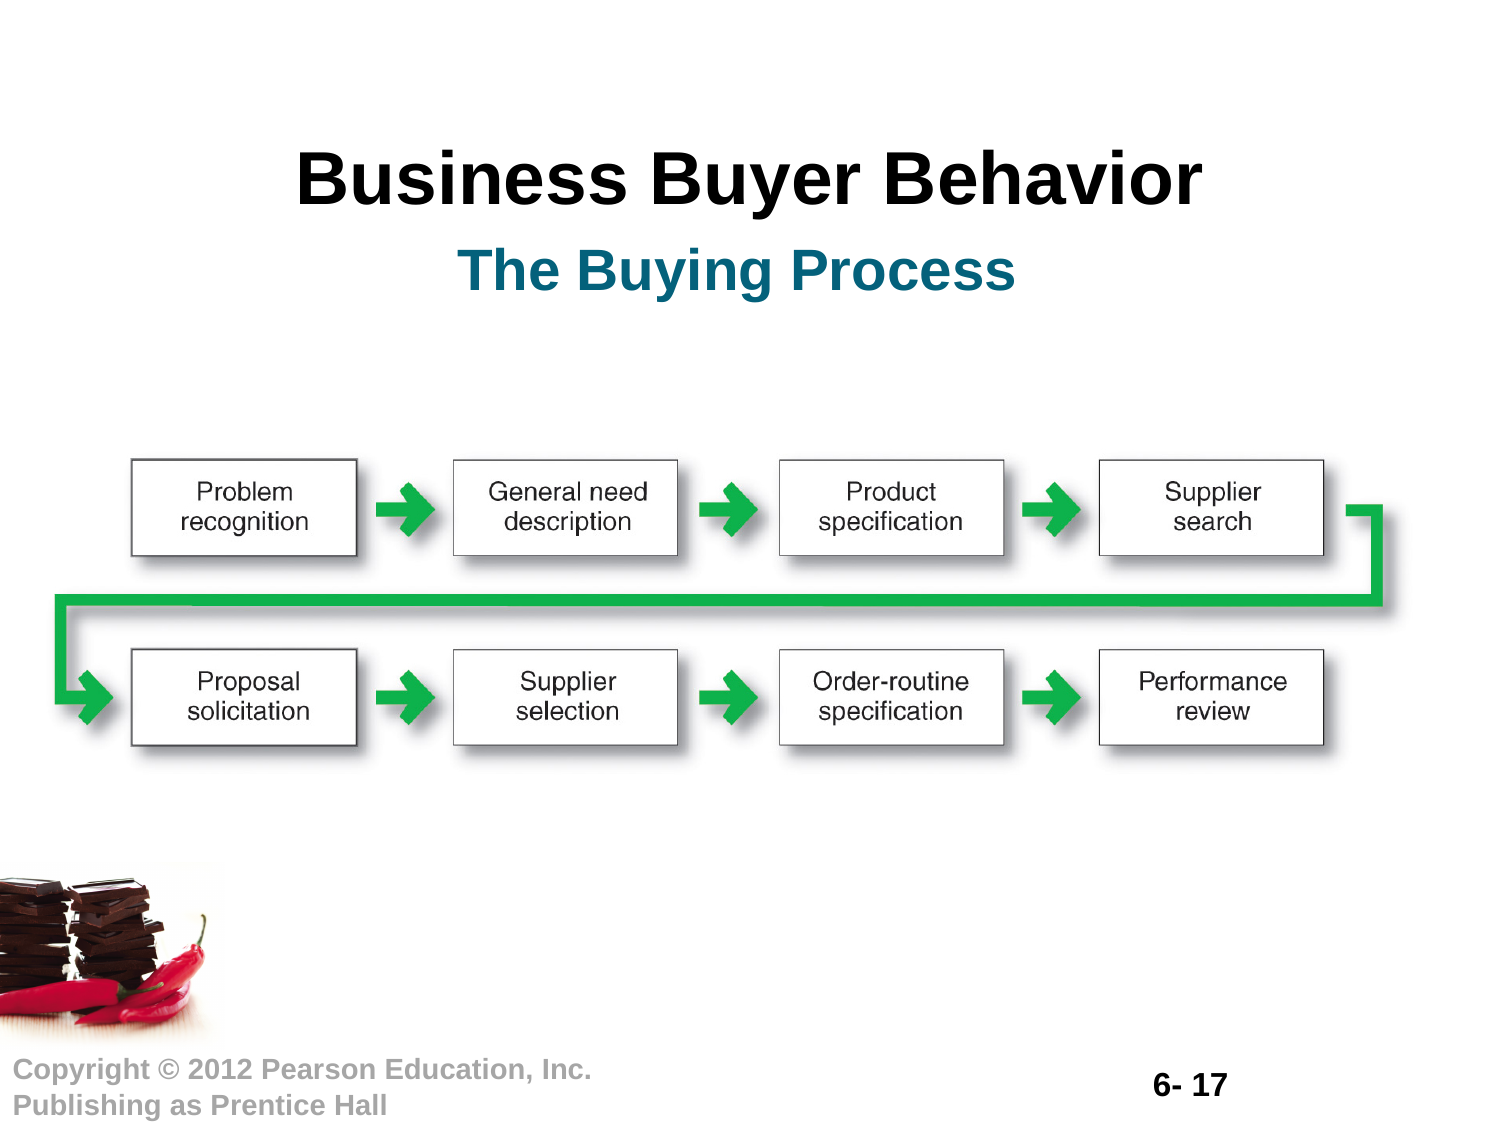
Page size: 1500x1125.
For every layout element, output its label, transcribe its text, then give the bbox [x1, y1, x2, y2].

picture [37, 339, 1413, 776]
picture [0, 862, 225, 1050]
title Business Buyer Behavior [112, 62, 1388, 288]
list The Buying Process [149, 224, 1326, 326]
